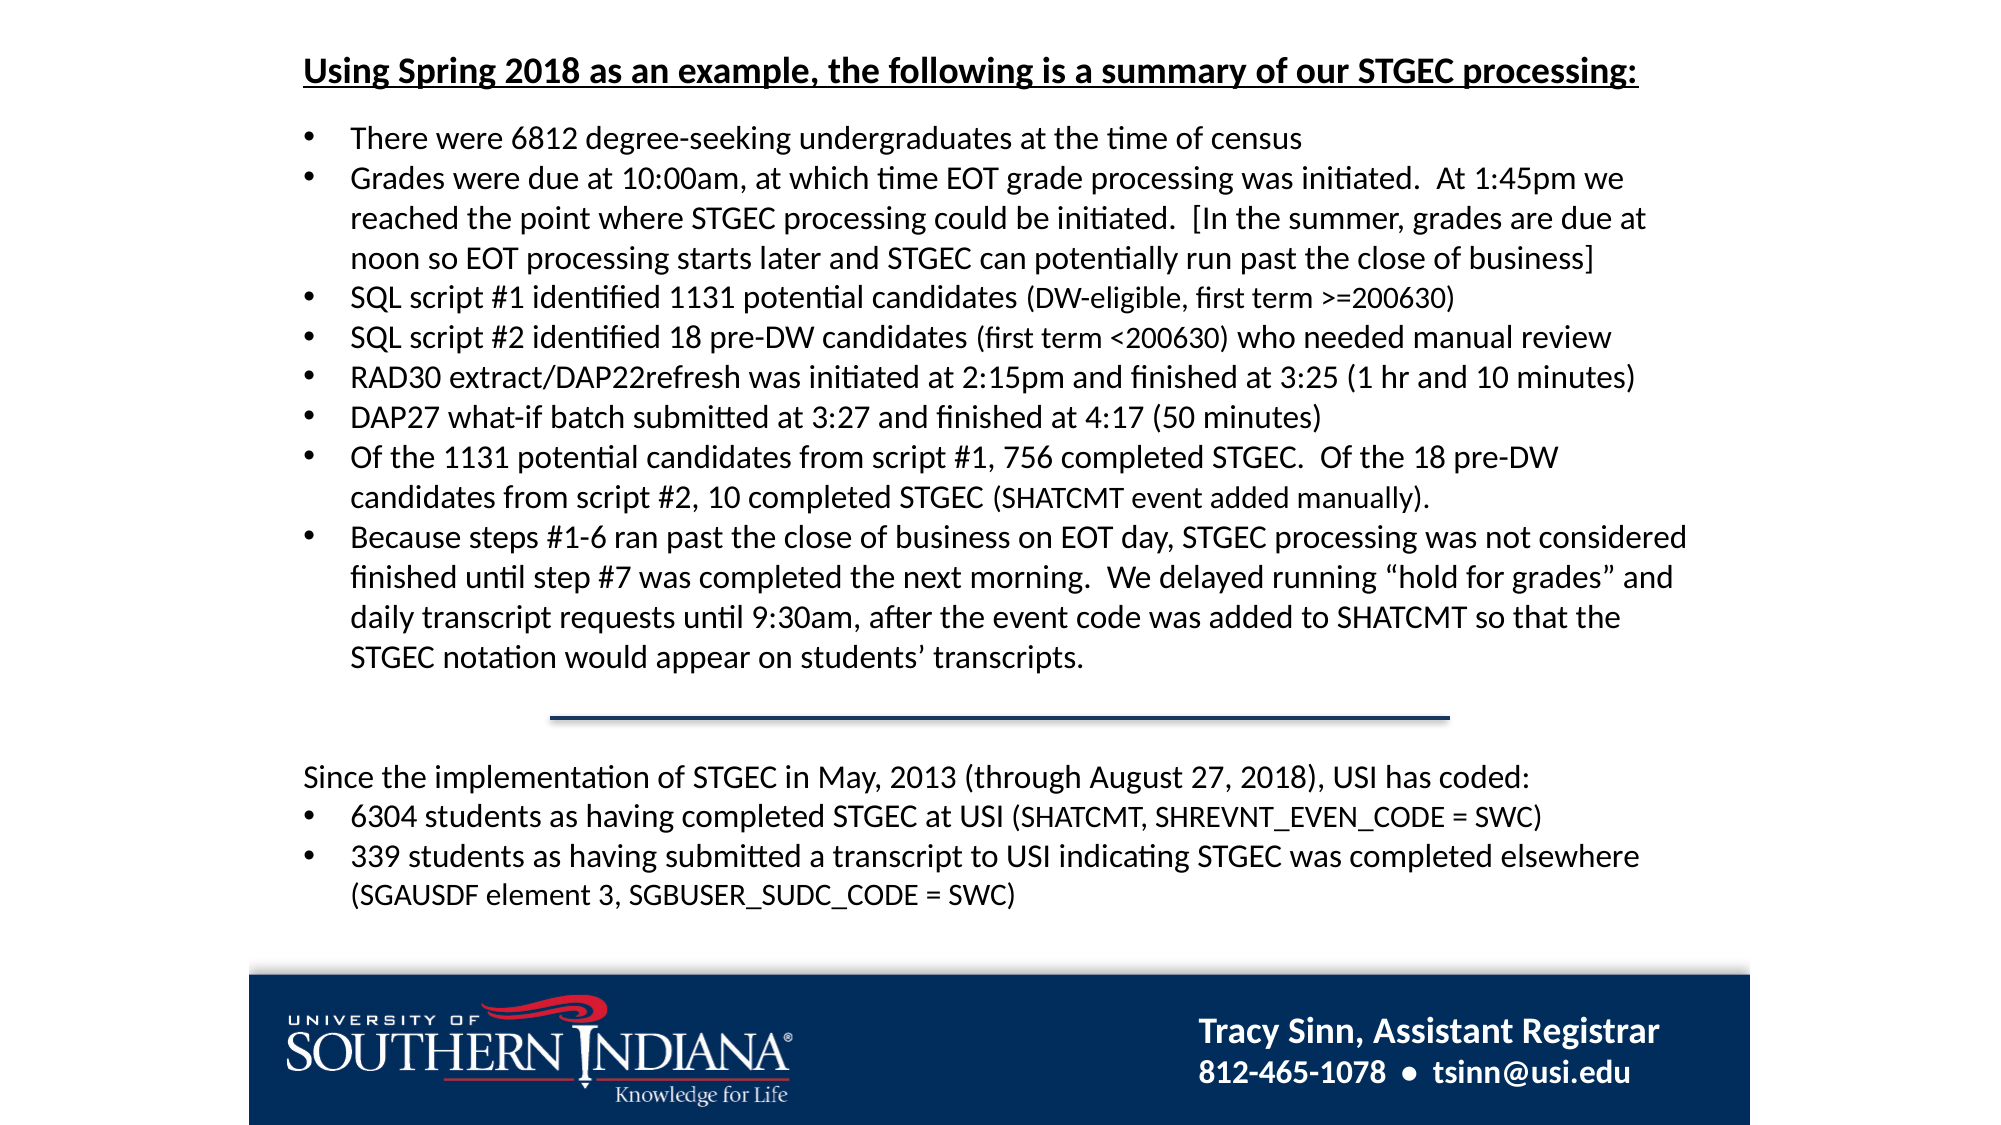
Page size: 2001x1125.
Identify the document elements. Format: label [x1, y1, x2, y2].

picture [249, 0, 1751, 1125]
